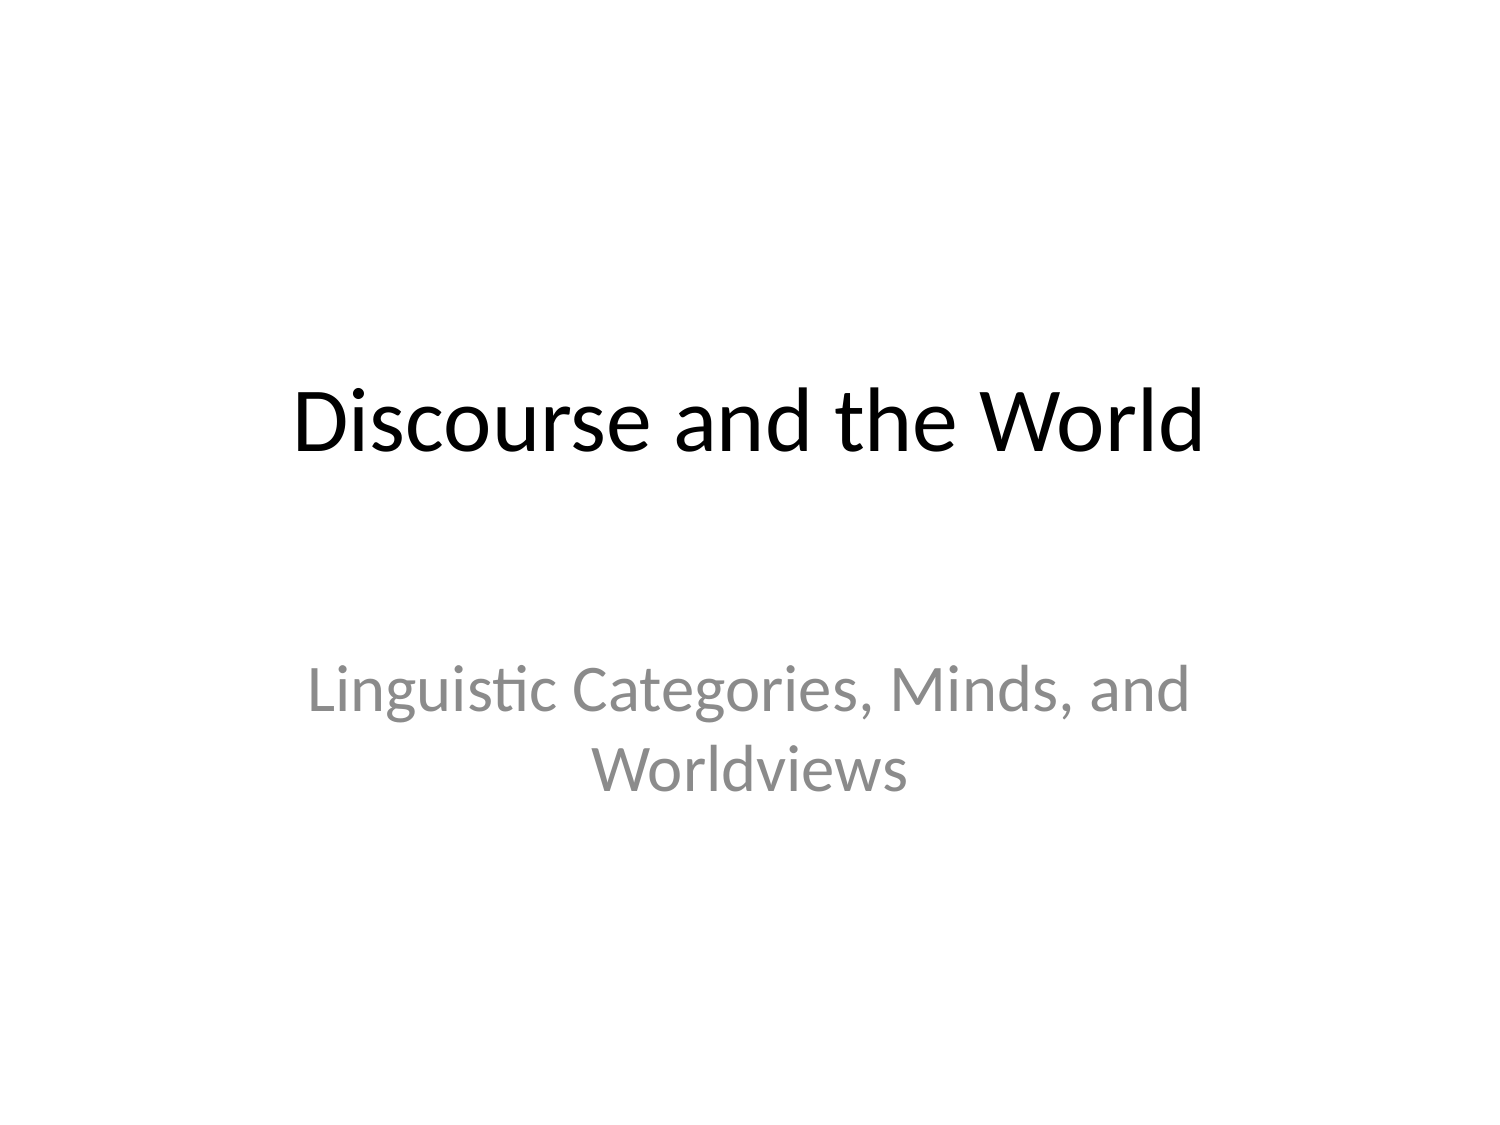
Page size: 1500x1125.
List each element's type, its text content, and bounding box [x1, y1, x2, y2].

title Discourse and the World [112, 349, 1388, 591]
subtitle Linguistic Categories, Minds, and Worldviews [225, 637, 1275, 925]
